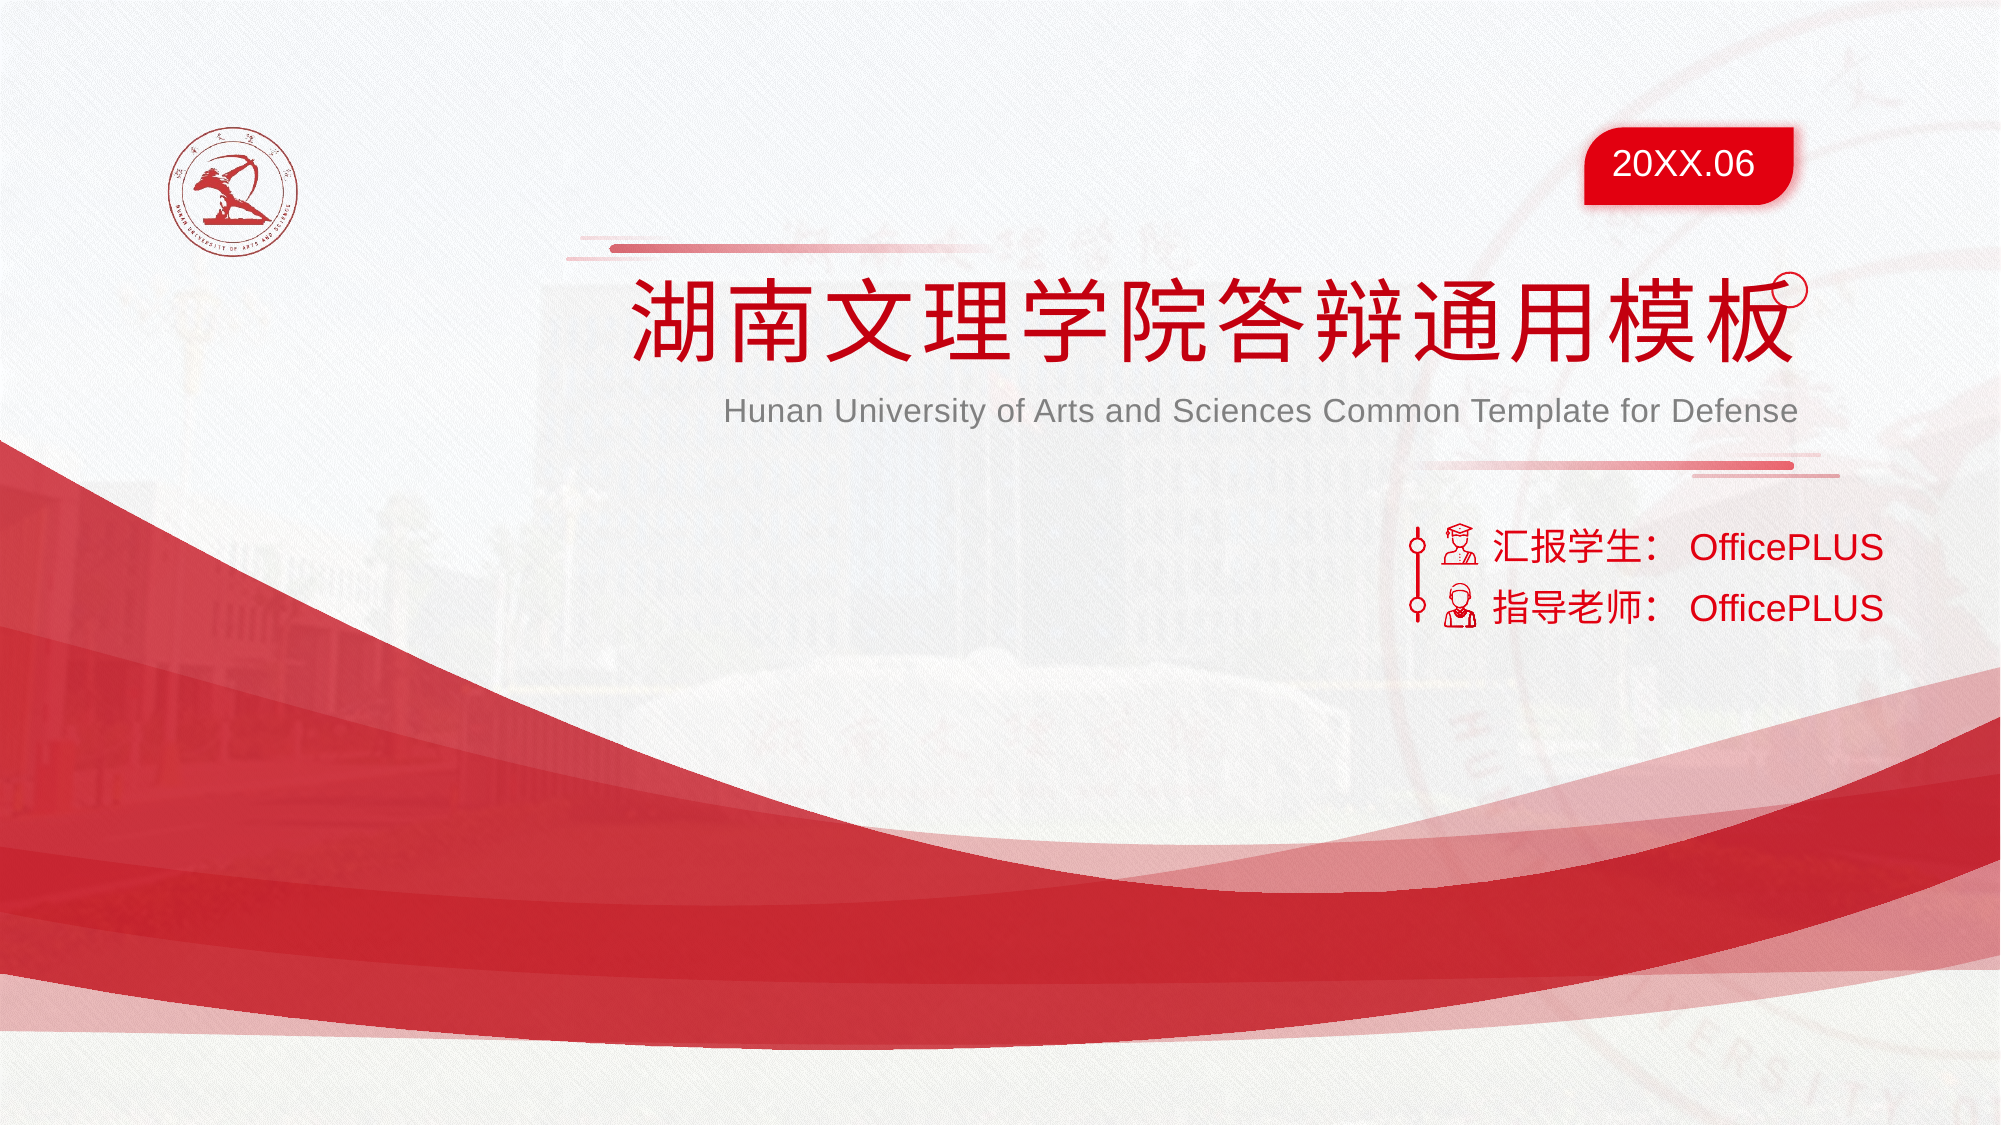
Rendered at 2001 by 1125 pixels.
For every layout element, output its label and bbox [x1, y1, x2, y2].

text_box [1437, 582, 1483, 628]
text_box [1409, 526, 1426, 623]
picture [0, 0, 2000, 1125]
